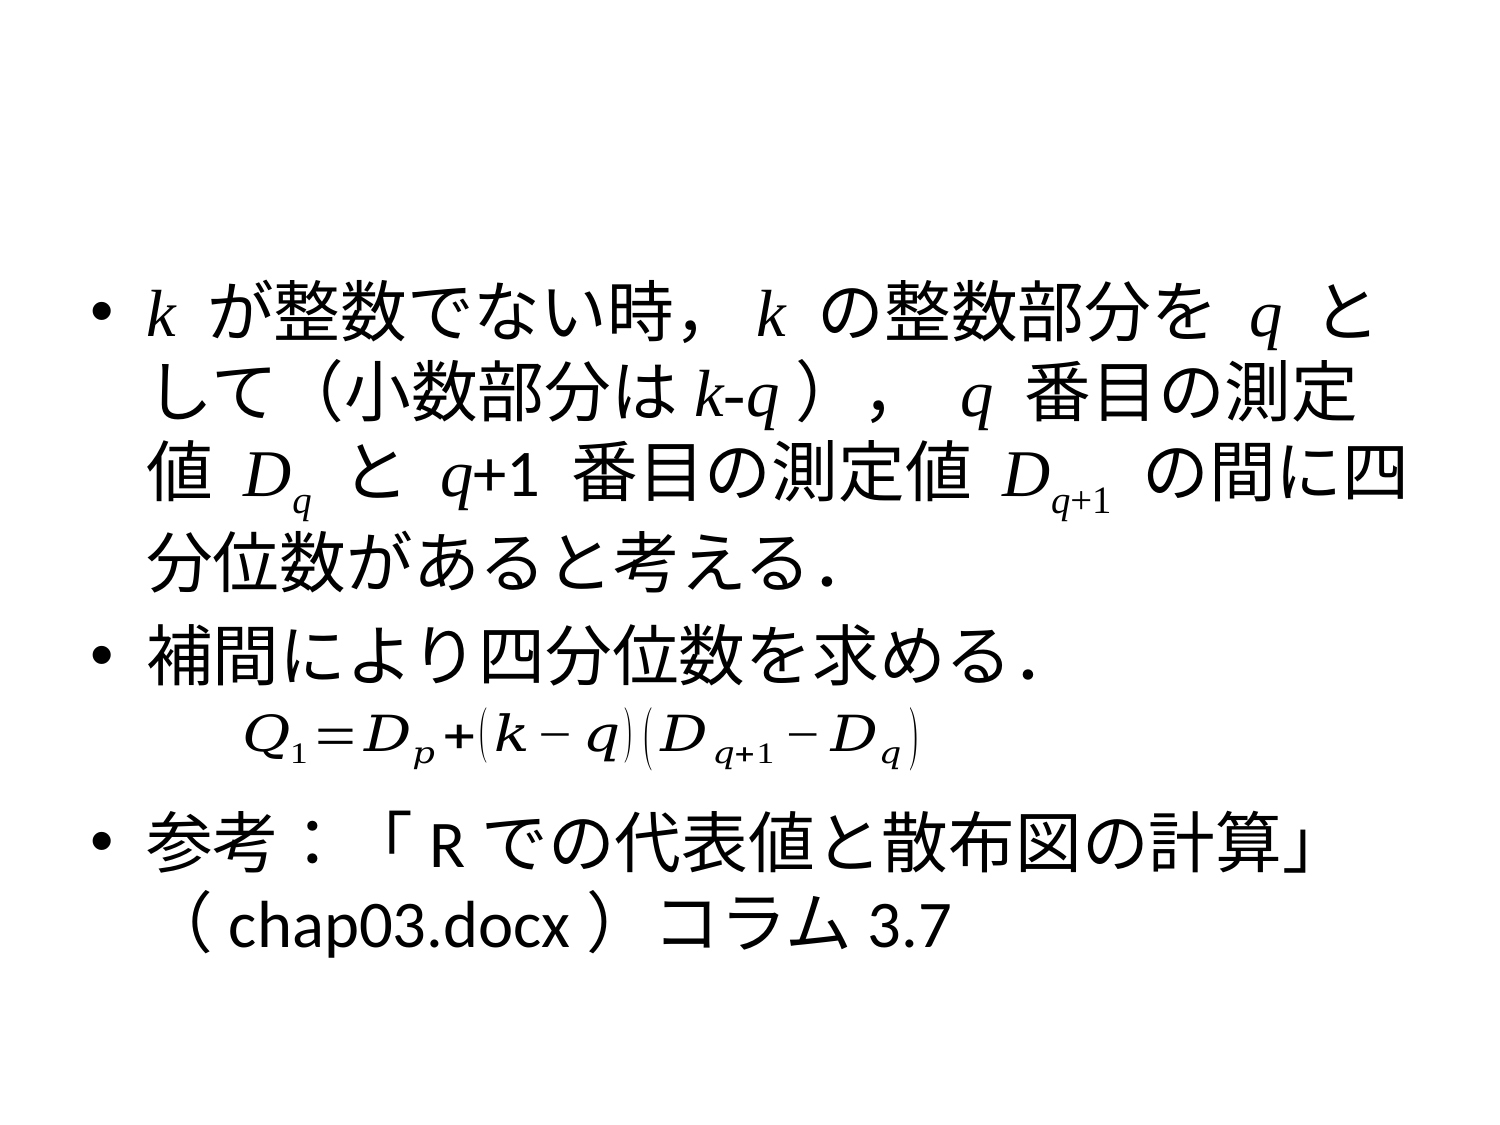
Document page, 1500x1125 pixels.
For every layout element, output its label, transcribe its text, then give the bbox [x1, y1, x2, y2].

list k が整数でない時，k の整数部分を q として（小数部分はk-q）， q 番目の測定値 Dq と q+1 番目の測定値 Dq+1 の間に四分位数があると考える． 補間により四分位数を求める． 参考：「Rでの代表値と散布図の計算」（chap03.docx）コラム3.7 [75, 262, 1425, 1005]
